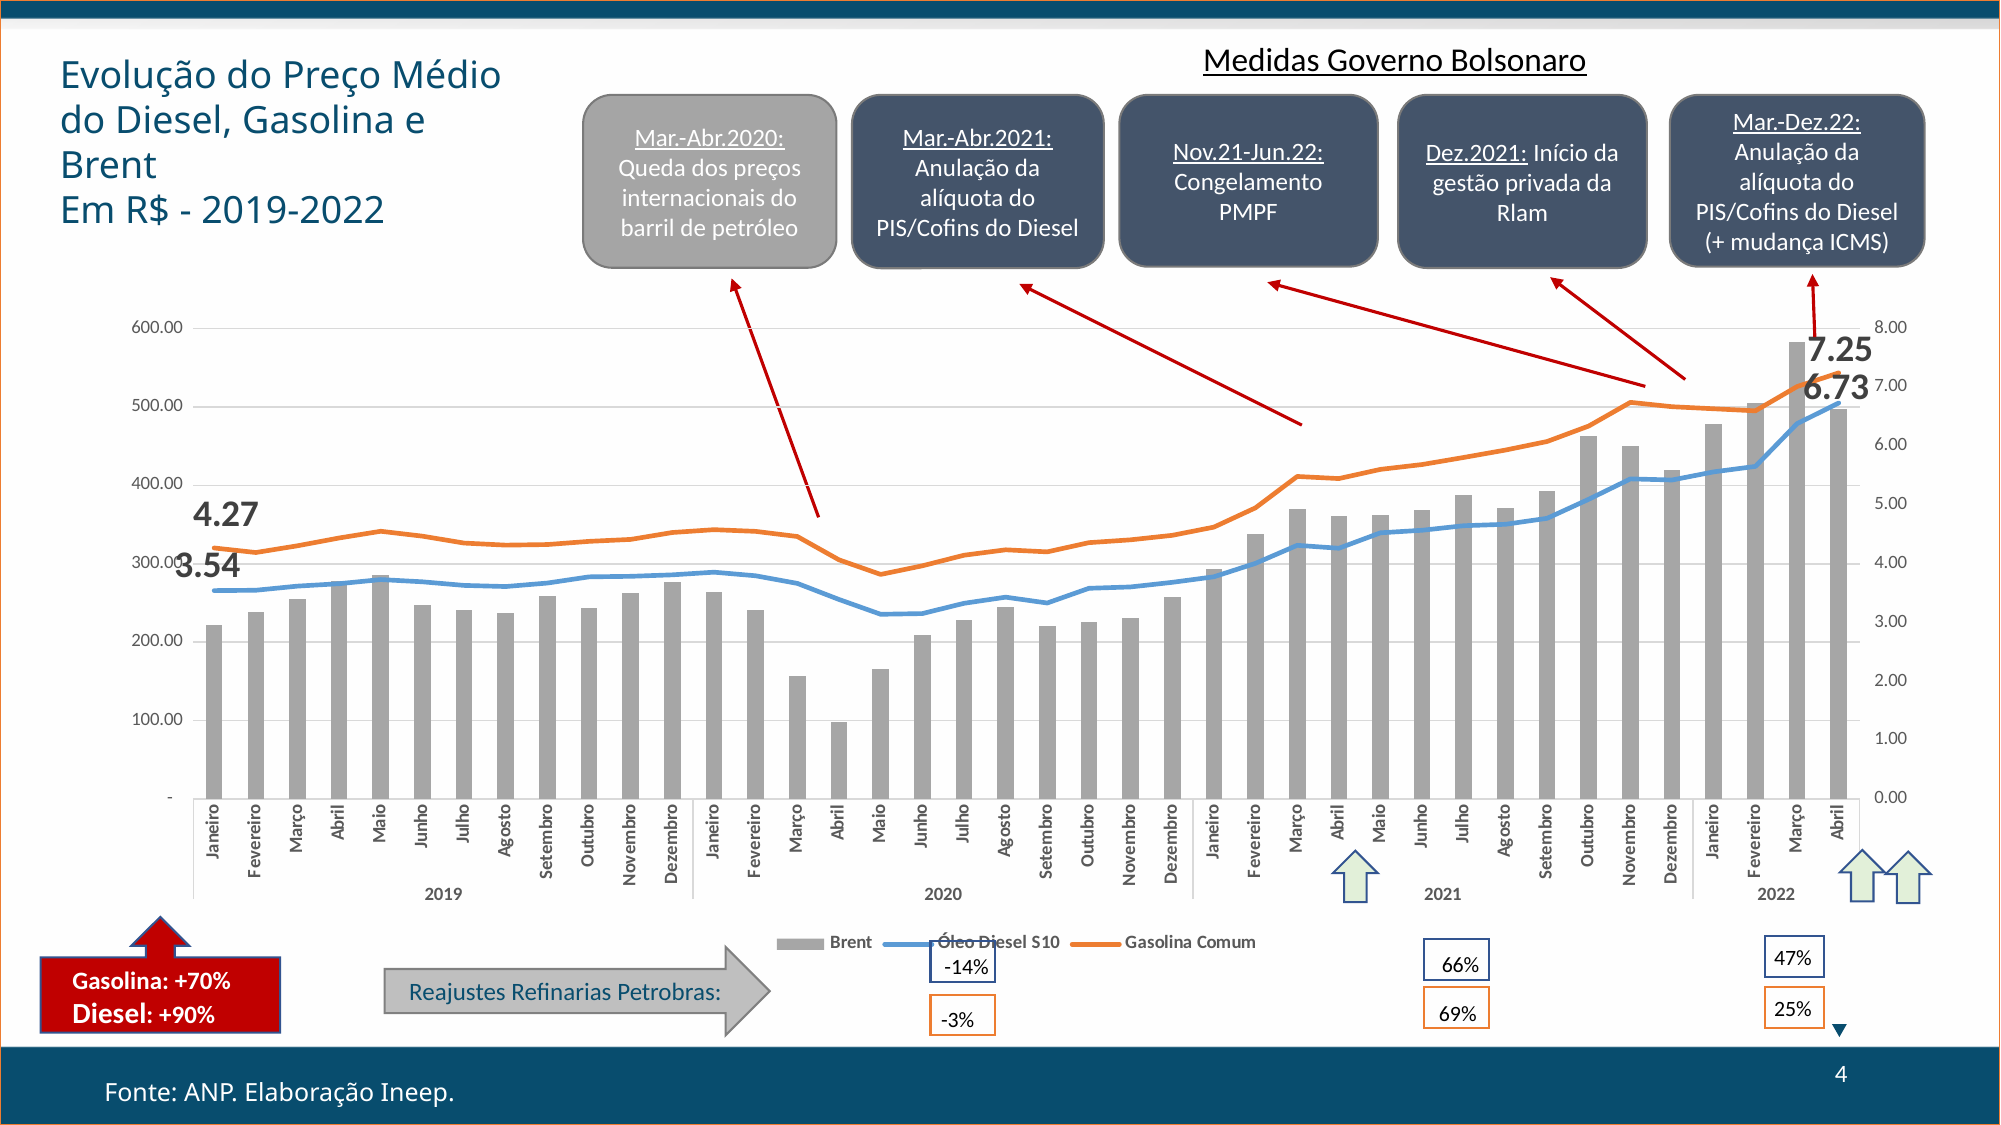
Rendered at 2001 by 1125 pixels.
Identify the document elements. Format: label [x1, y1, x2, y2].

picture [159, 1090, 169, 1100]
picture [203, 1084, 209, 1100]
picture [406, 1090, 417, 1100]
text_box [1267, 282, 1646, 387]
picture [0, 18, 2000, 1047]
picture [269, 1088, 276, 1100]
picture [150, 1086, 156, 1101]
picture [139, 1088, 145, 1100]
picture [187, 1089, 197, 1096]
picture [107, 1084, 116, 1100]
picture [211, 1084, 216, 1100]
text_box [1550, 277, 1686, 380]
picture [420, 1090, 431, 1100]
text_box [731, 278, 819, 305]
chart [89, 305, 1945, 960]
picture [439, 1088, 446, 1100]
picture [247, 1084, 256, 1100]
picture [222, 1084, 232, 1100]
text_box [1019, 283, 1302, 425]
